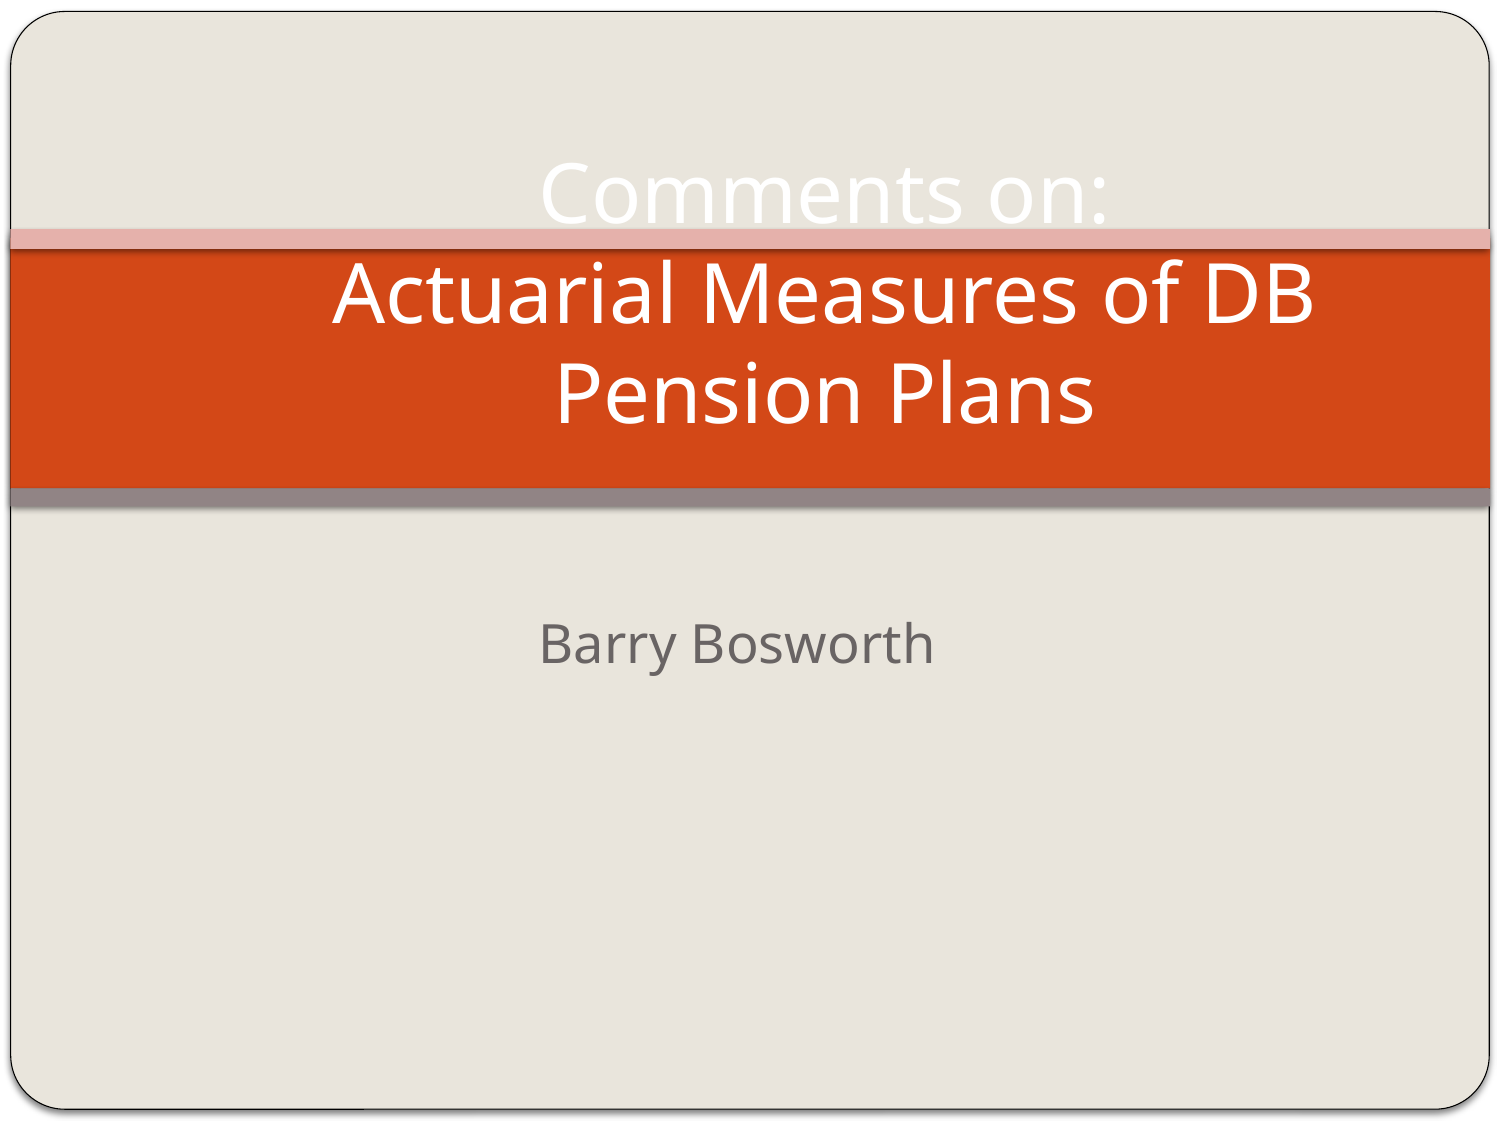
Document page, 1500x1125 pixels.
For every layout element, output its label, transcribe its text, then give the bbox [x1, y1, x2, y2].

title Comments on: Actuarial Measures of DB Pension Plans [200, 37, 1450, 550]
subtitle Barry Bosworth [212, 550, 1263, 788]
